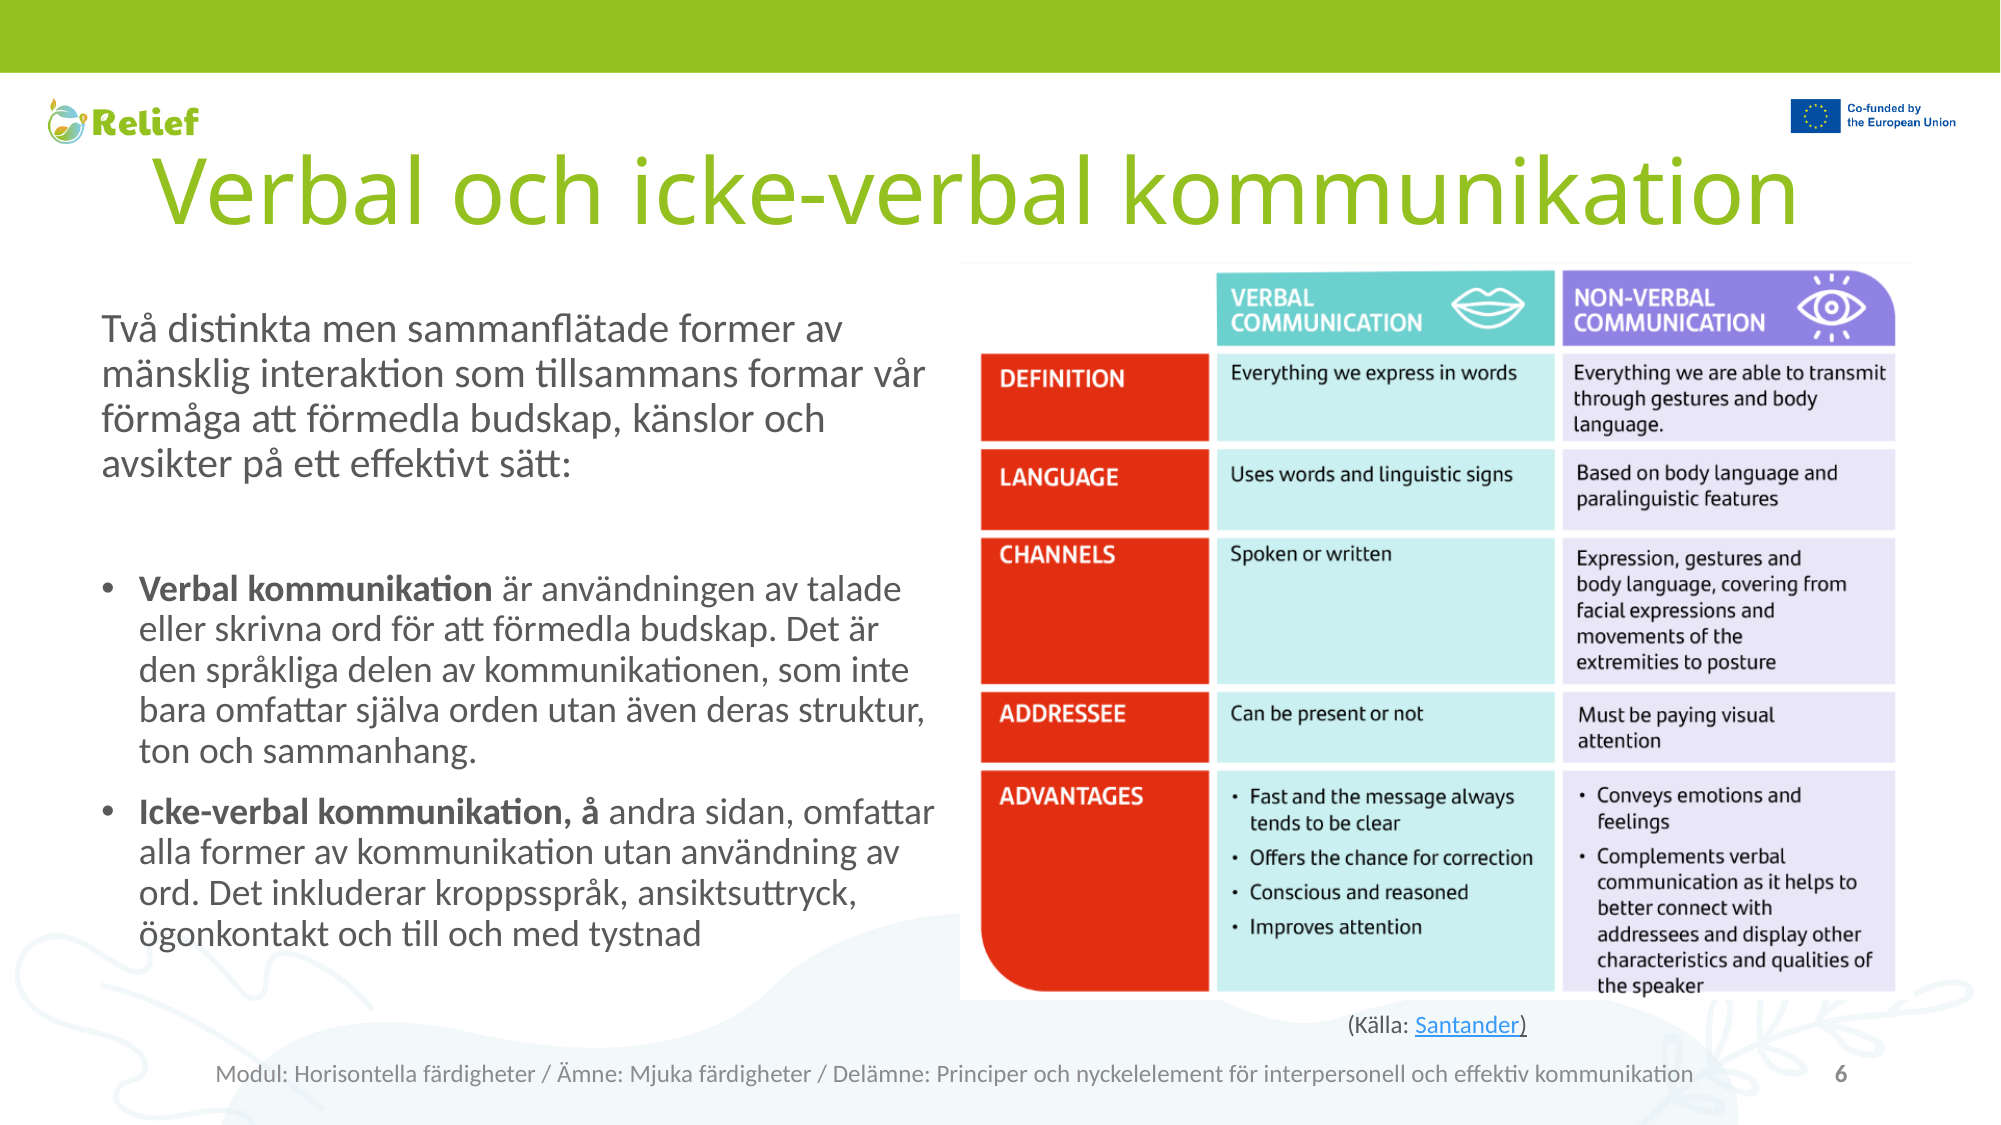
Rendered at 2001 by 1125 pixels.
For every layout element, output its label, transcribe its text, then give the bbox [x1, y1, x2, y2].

text_box (Källa: Santander) [1256, 1001, 1618, 1046]
footer Modul: Horisontella färdigheter / Ämne: Mjuka färdigheter / Delämne: Principer och nyckelelement för interpersonell och effektiv kommunikation [137, 1023, 1775, 1122]
slide_number 6 [1787, 1042, 1863, 1103]
picture [0, 0, 2001, 1125]
title Verbal och icke-verbal kommunikation [137, 111, 1863, 278]
list Två distinkta men sammanflätade former av mänsklig interaktion som tillsammans formar vår förmåga att förmedla budskap, känslor och avsikter på ett effektivt sätt: Verbal kommunikation är användningen av talade eller skrivna ord för att förmedla budskap. Det är den språkliga delen av kommunikationen, som inte bara omfattar själva orden utan även deras struktur, ton och sammanhang. Icke-verbal kommunikation, å andra sidan, omfattar alla former av kommunikation utan användning av ord. Det inkluderar kroppsspråk, ansiktsuttryck, ögonkontakt och till och med tystnad [86, 299, 961, 1038]
